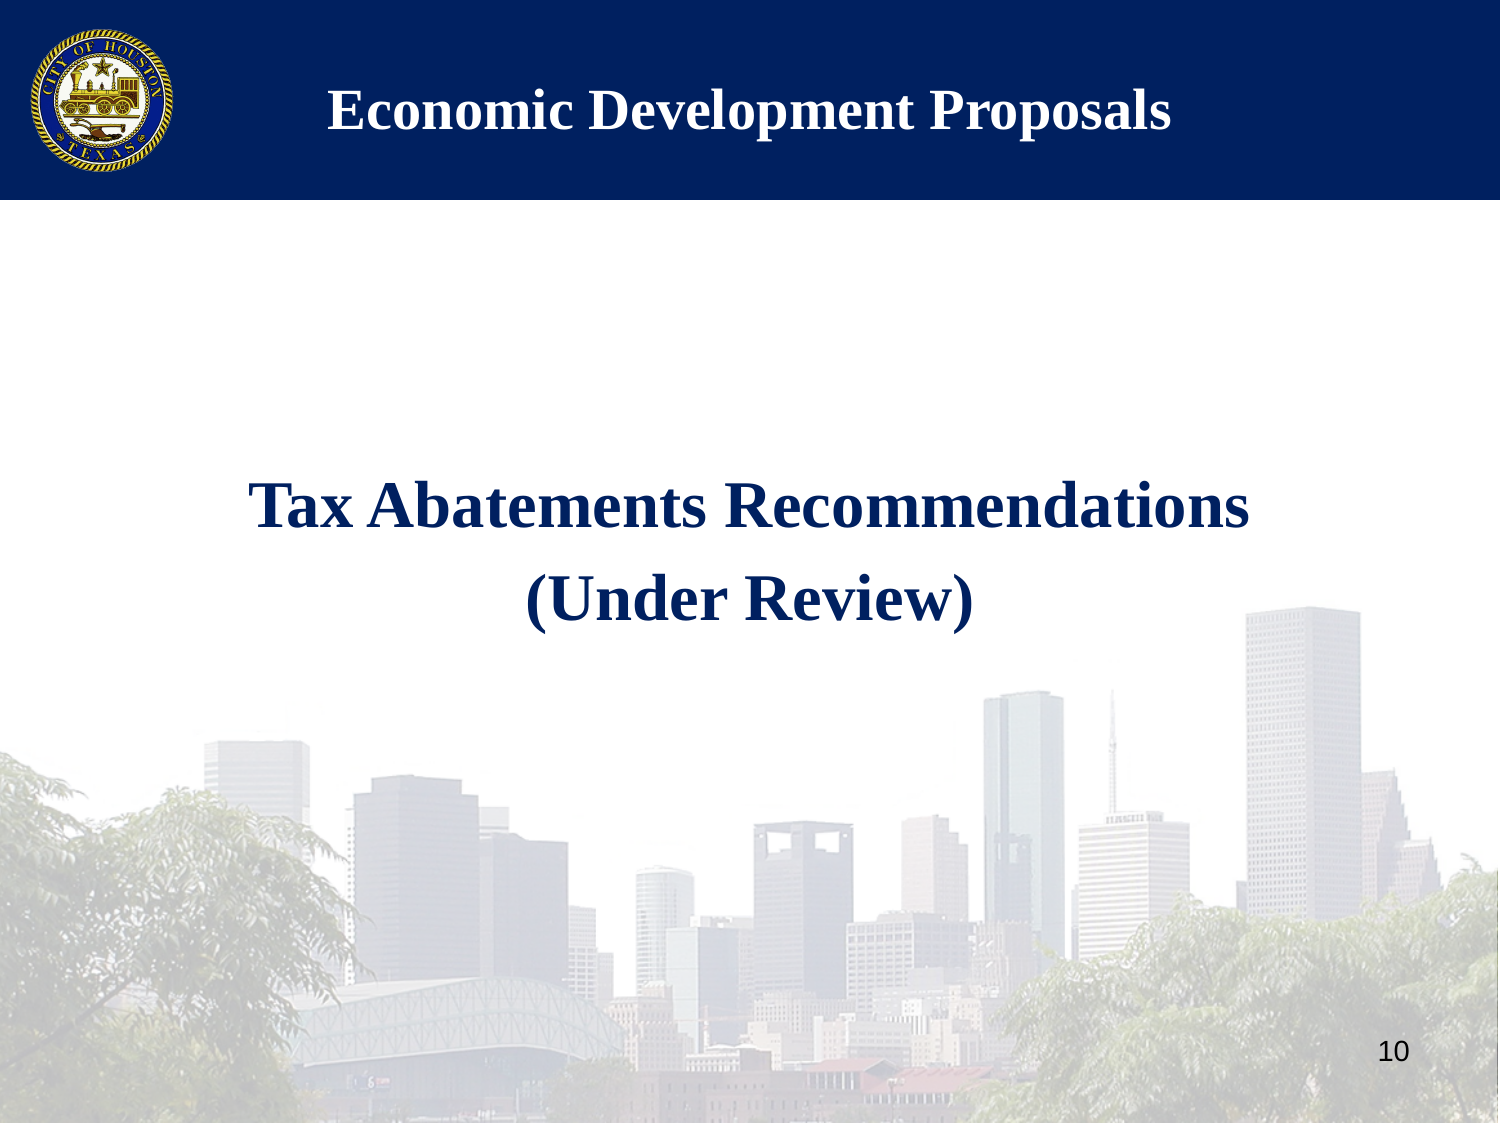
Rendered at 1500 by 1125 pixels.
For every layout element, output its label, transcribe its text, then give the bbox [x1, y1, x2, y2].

slide_number 10 [1074, 1024, 1426, 1103]
list Tax Abatements Recommendations (Under Review) [87, 452, 1413, 1013]
title Economic Development Proposals [0, 24, 1500, 188]
